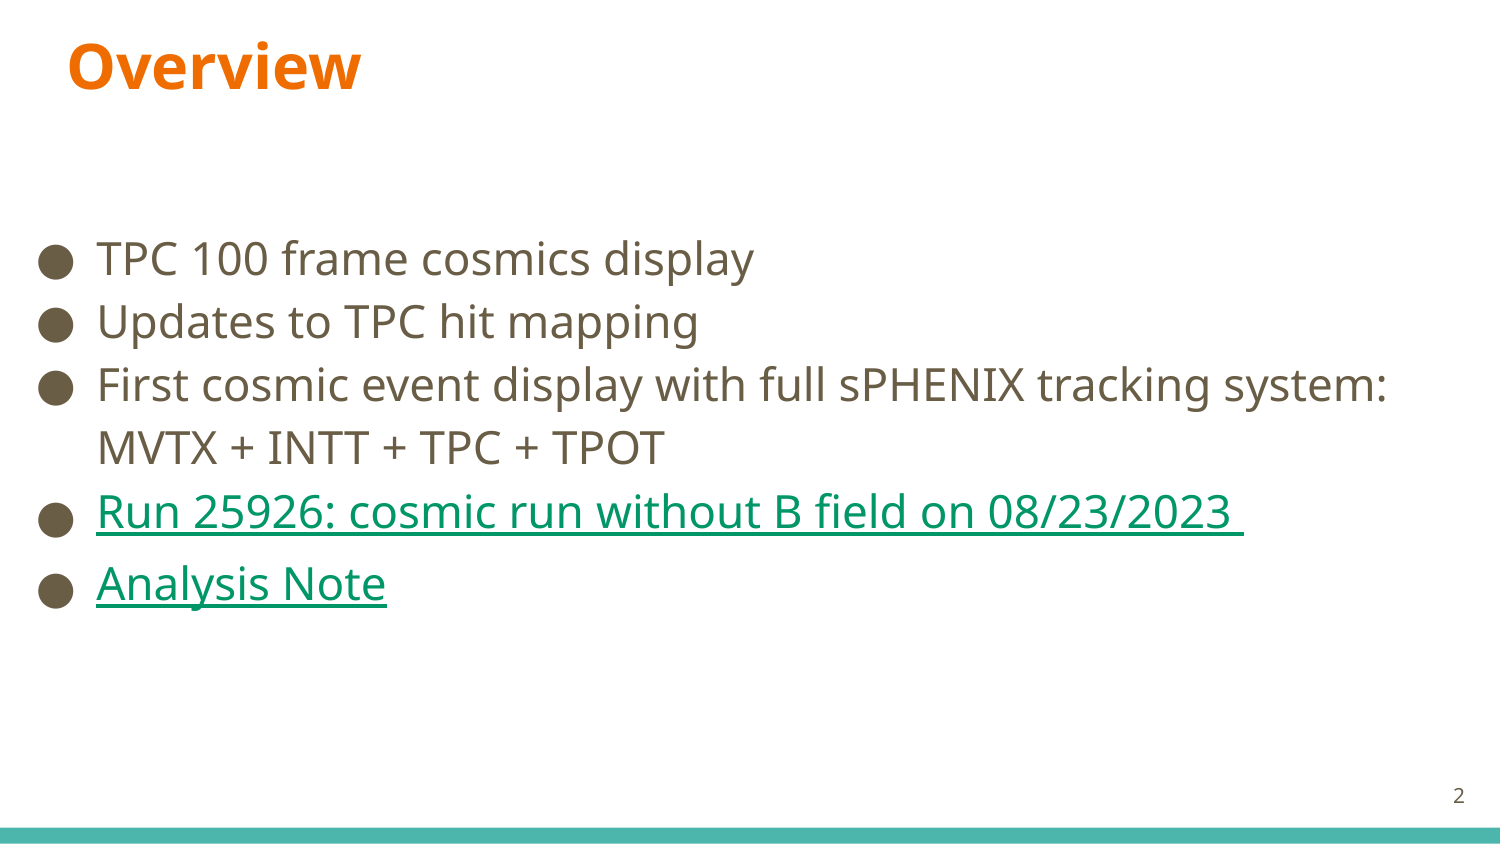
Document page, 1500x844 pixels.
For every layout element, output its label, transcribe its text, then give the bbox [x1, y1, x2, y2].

slide_number ‹#› [1389, 764, 1480, 830]
list TPC 100 frame cosmics display Updates to TPC hit mapping First cosmic event display with full sPHENIX tracking system: MVTX + INTT + TPC + TPOT Run 25926: cosmic run without B field on 08/23/2023 Analysis Note [6, 206, 1494, 638]
title Overview [51, 7, 1449, 124]
